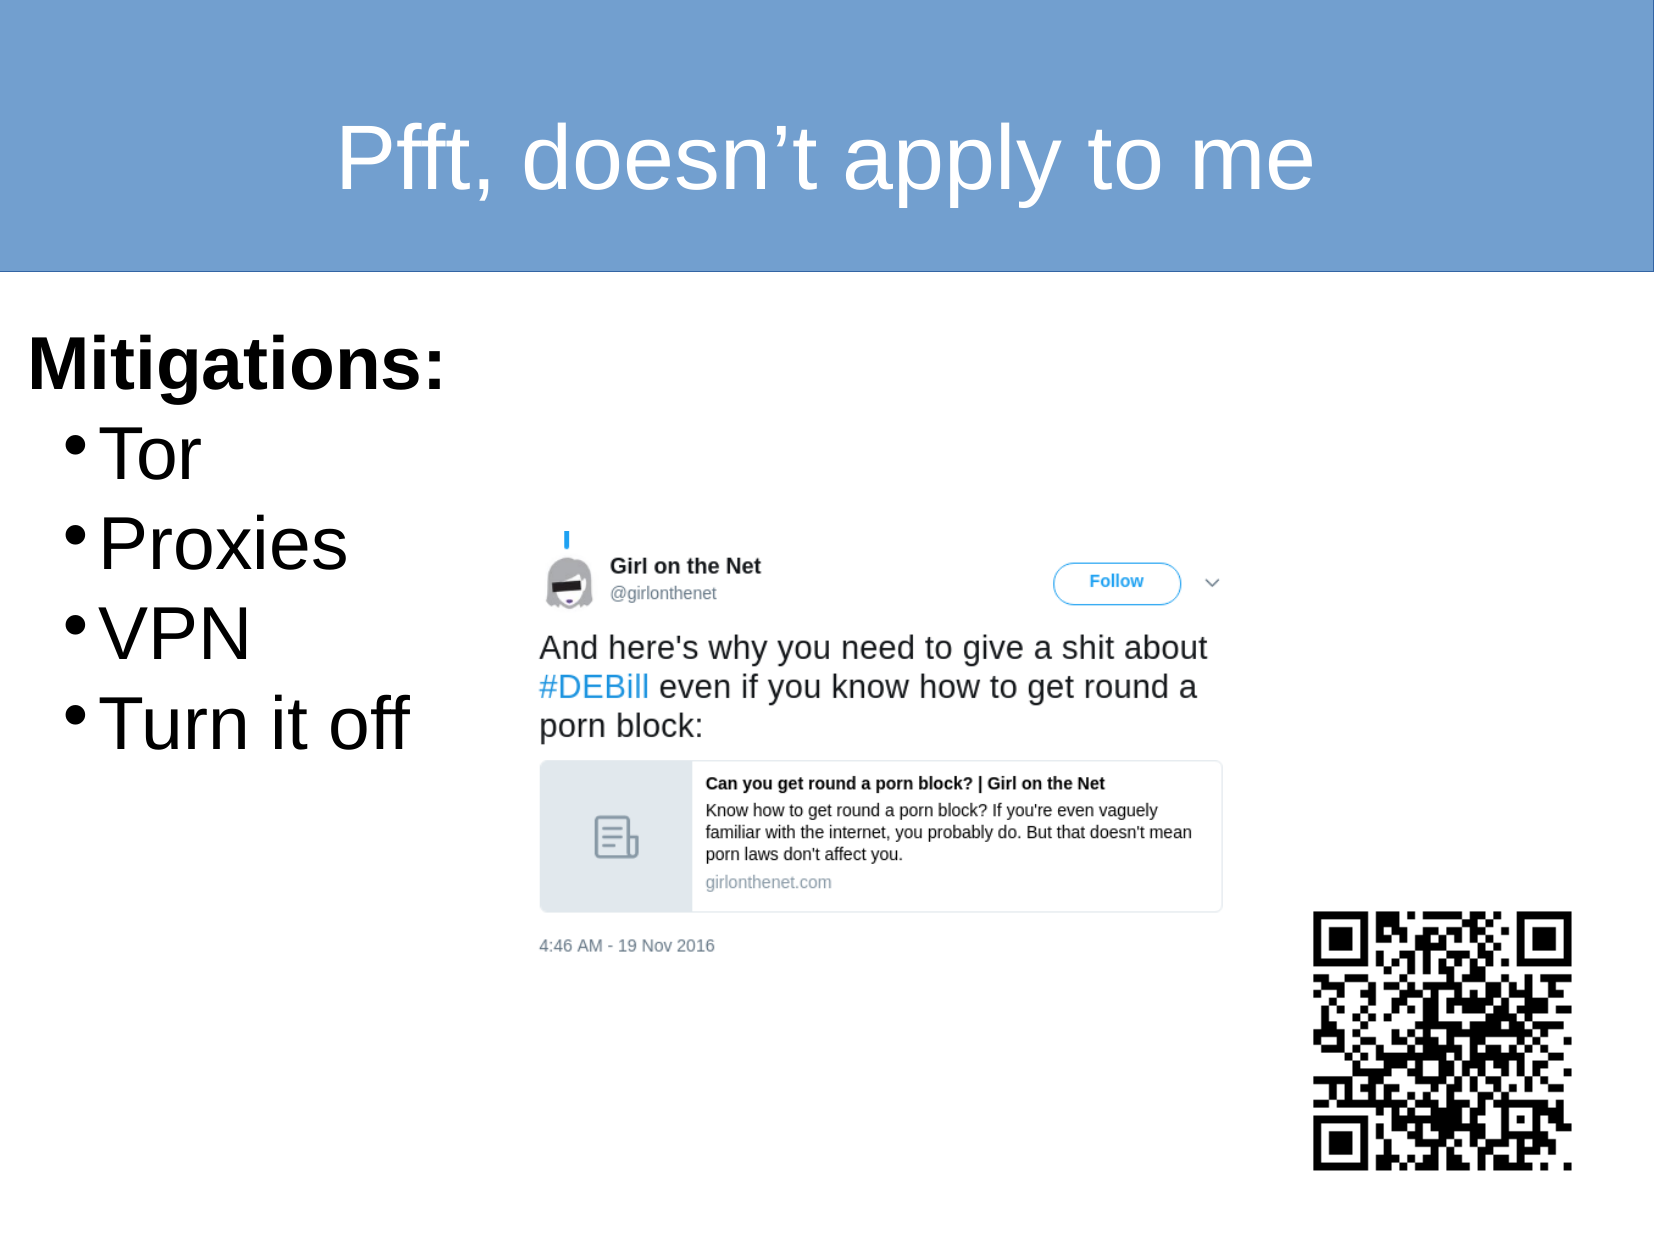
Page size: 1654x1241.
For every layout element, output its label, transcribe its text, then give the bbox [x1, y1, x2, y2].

picture [1287, 885, 1601, 1199]
picture [507, 531, 1257, 970]
text_box Pfft, doesn’t apply to me [82, 49, 1571, 257]
text_box [0, 0, 1654, 272]
text_box Mitigations: Tor Proxies VPN Turn it off [12, 307, 1607, 1217]
